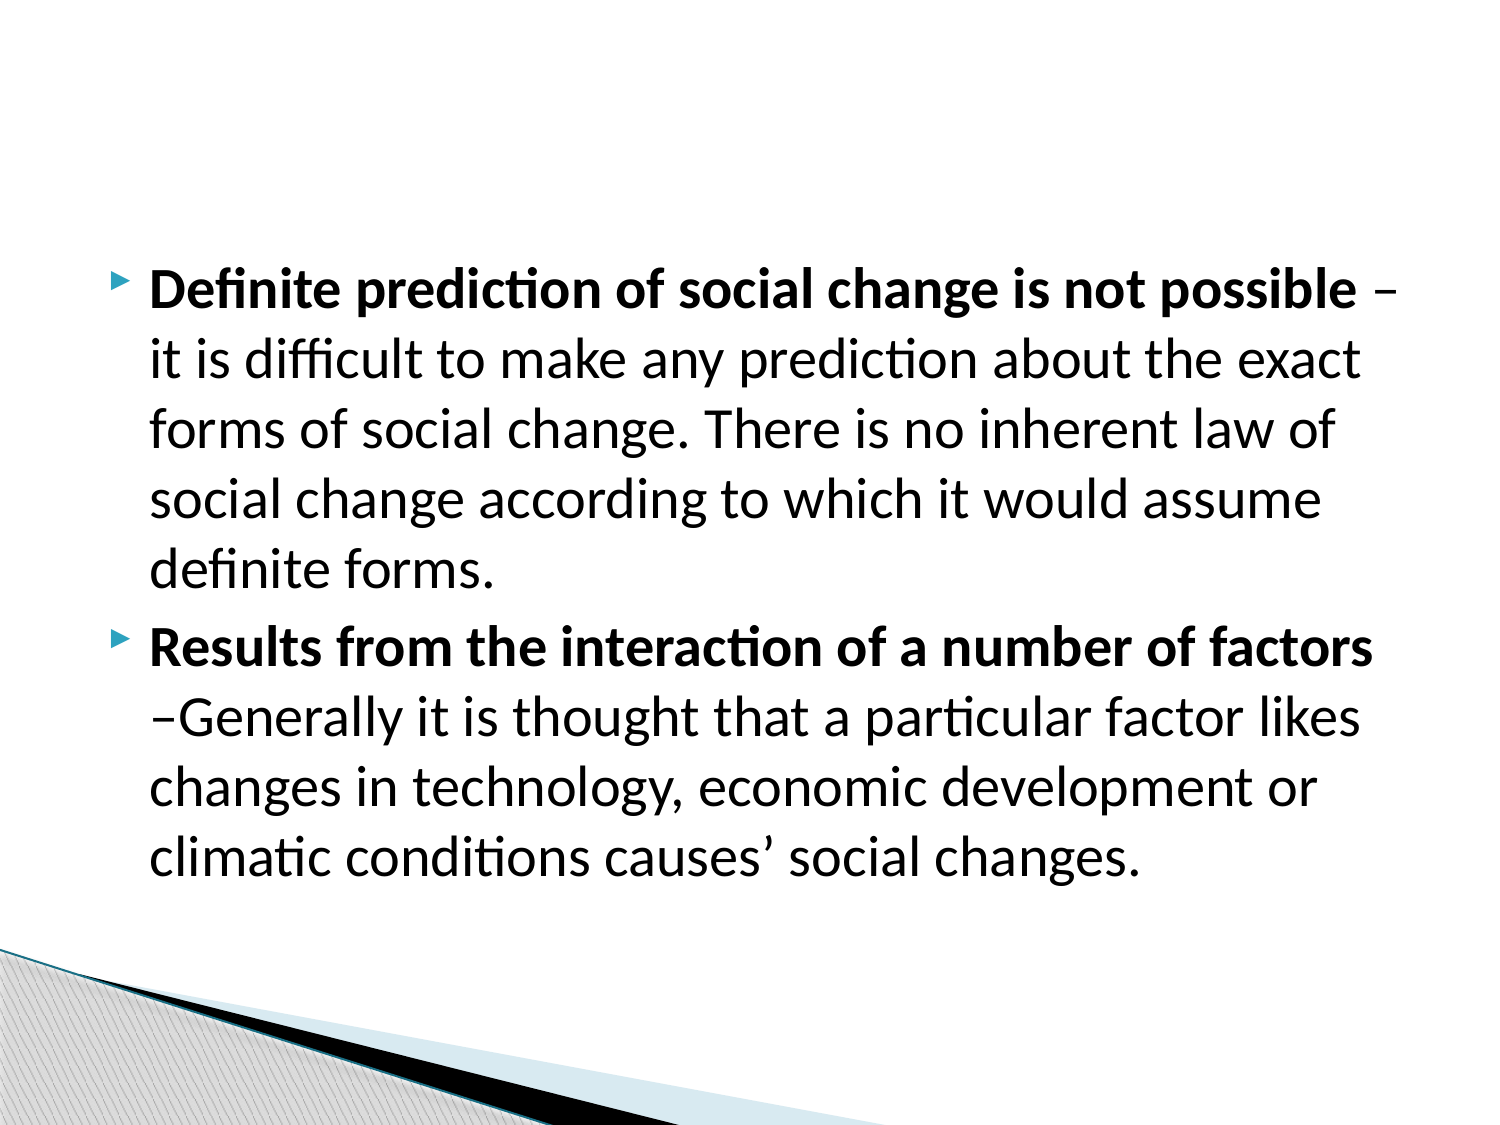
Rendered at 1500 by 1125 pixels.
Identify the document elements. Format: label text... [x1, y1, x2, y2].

list Definite prediction of social change is not possible –it is difficult to make any prediction about the exact forms of social change. There is no inherent law of social change according to which it would assume definite forms. Results from the interaction of a number of factors –Generally it is thought that a particular factor likes changes in technology, economic development or climatic conditions causes’ social changes. [75, 243, 1425, 986]
